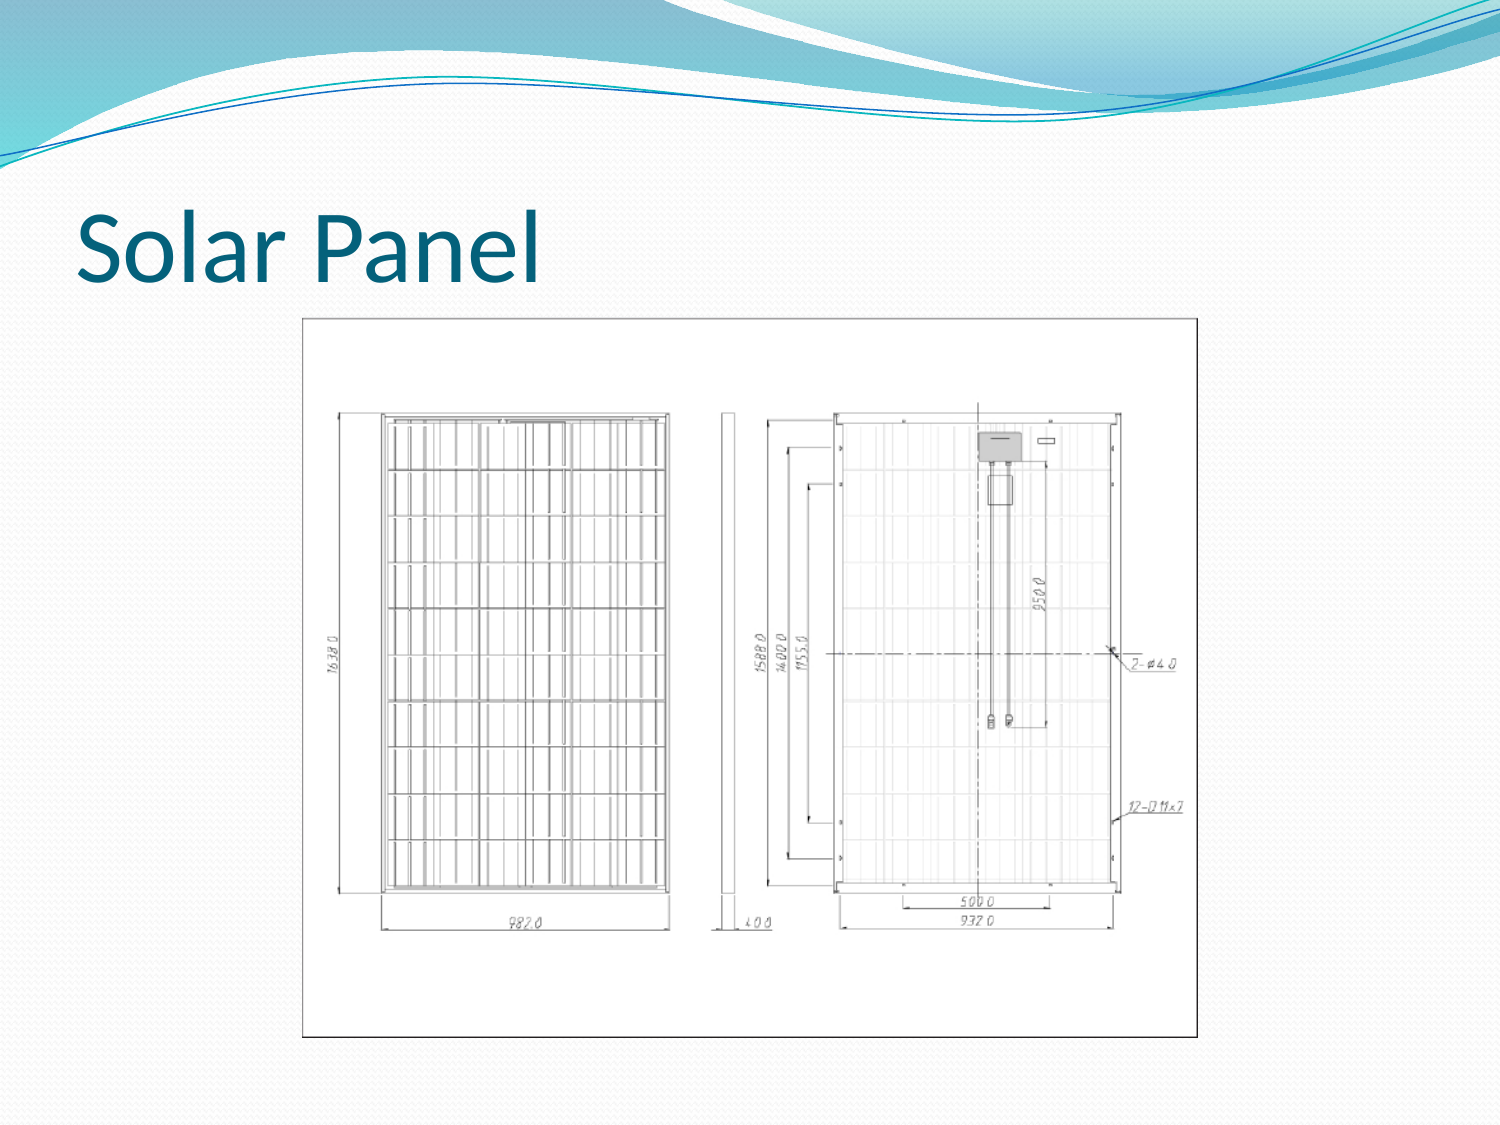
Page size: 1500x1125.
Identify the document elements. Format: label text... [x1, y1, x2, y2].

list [302, 317, 1198, 1038]
title Solar Panel [75, 115, 1425, 303]
